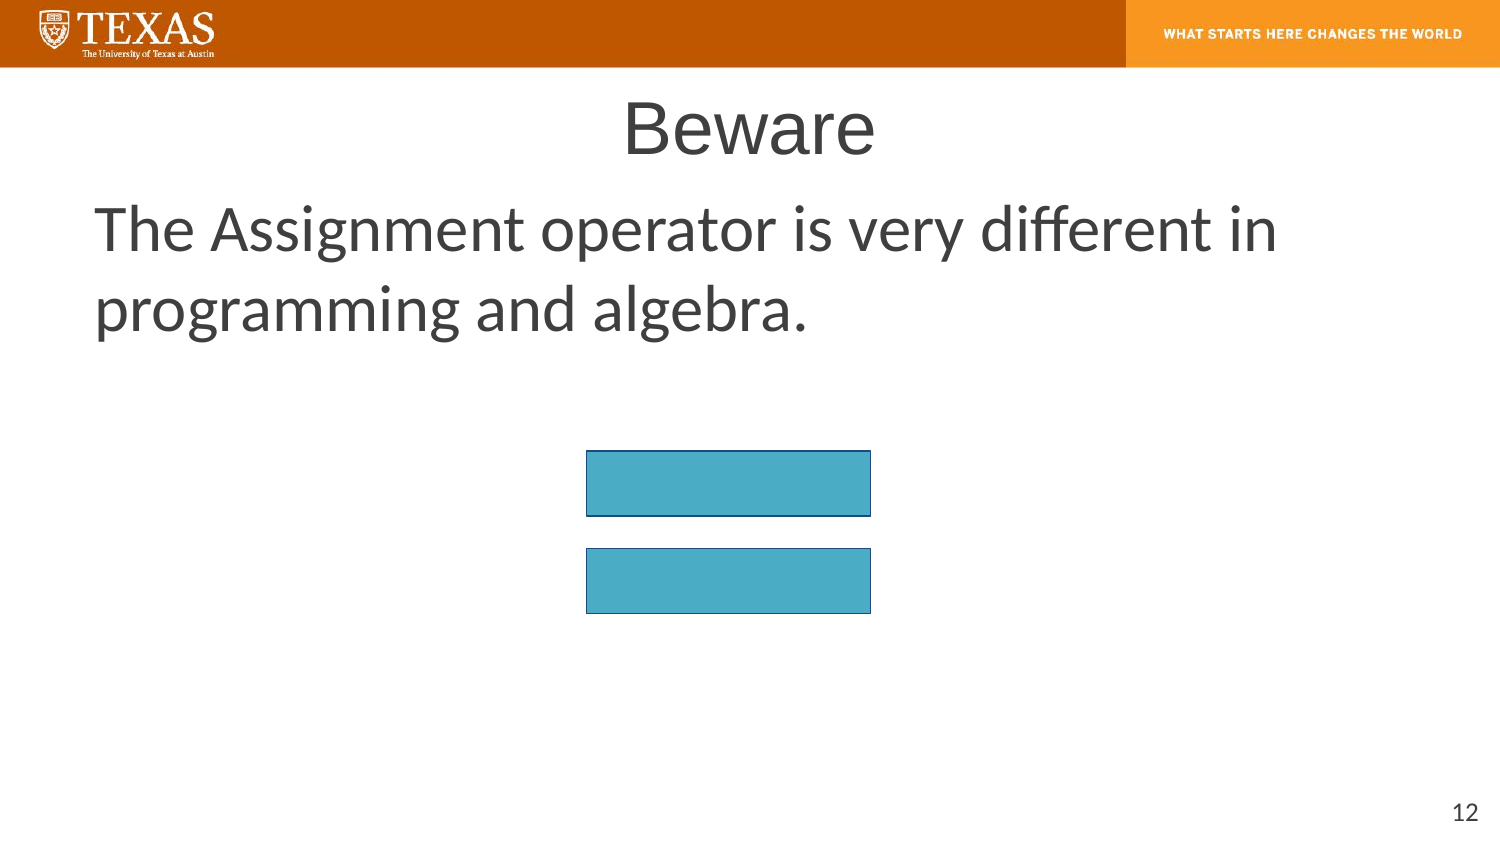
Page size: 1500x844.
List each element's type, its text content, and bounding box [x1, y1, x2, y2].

list The Assignment operator is very different in programming and algebra. [79, 176, 1430, 769]
text_box [586, 548, 871, 614]
picture [0, 0, 1500, 844]
slide_number ‹#› [1403, 779, 1494, 844]
title Beware [75, 71, 1425, 177]
text_box [586, 451, 871, 517]
